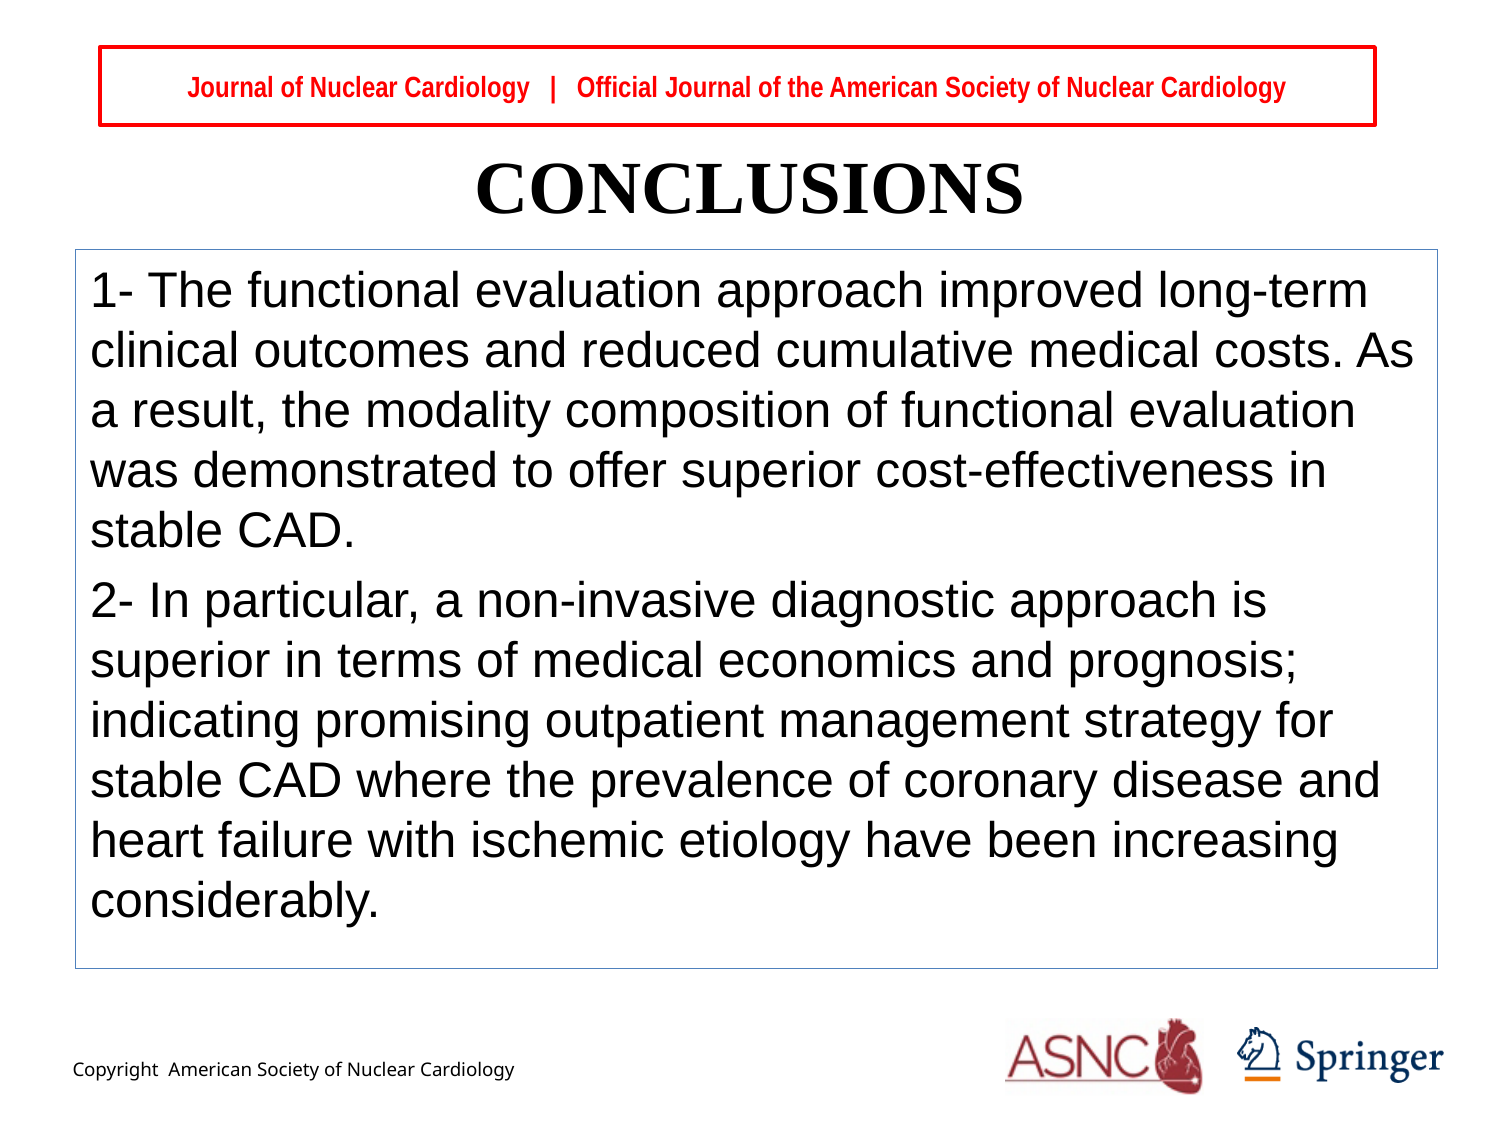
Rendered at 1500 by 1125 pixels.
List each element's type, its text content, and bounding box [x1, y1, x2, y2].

title CONCLUSIONS [75, 137, 1425, 231]
text_box Journal of Nuclear Cardiology | Official Journal of the American Society of Nuclear Cardiology [98, 45, 1377, 127]
picture [1005, 1018, 1204, 1096]
picture [1237, 1027, 1444, 1083]
text_box Copyright American Society of Nuclear Cardiology [57, 1050, 529, 1088]
list 1- The functional evaluation approach improved long-term clinical outcomes and reduced cumulative medical costs. As a result, the modality composition of functional evaluation was demonstrated to offer superior cost-effectiveness in stable CAD. 2- In particular, a non-invasive diagnostic approach is superior in terms of medical economics and prognosis; indicating promising outpatient management strategy for stable CAD where the prevalence of coronary disease and heart failure with ischemic etiology have been increasing considerably. [75, 249, 1438, 969]
